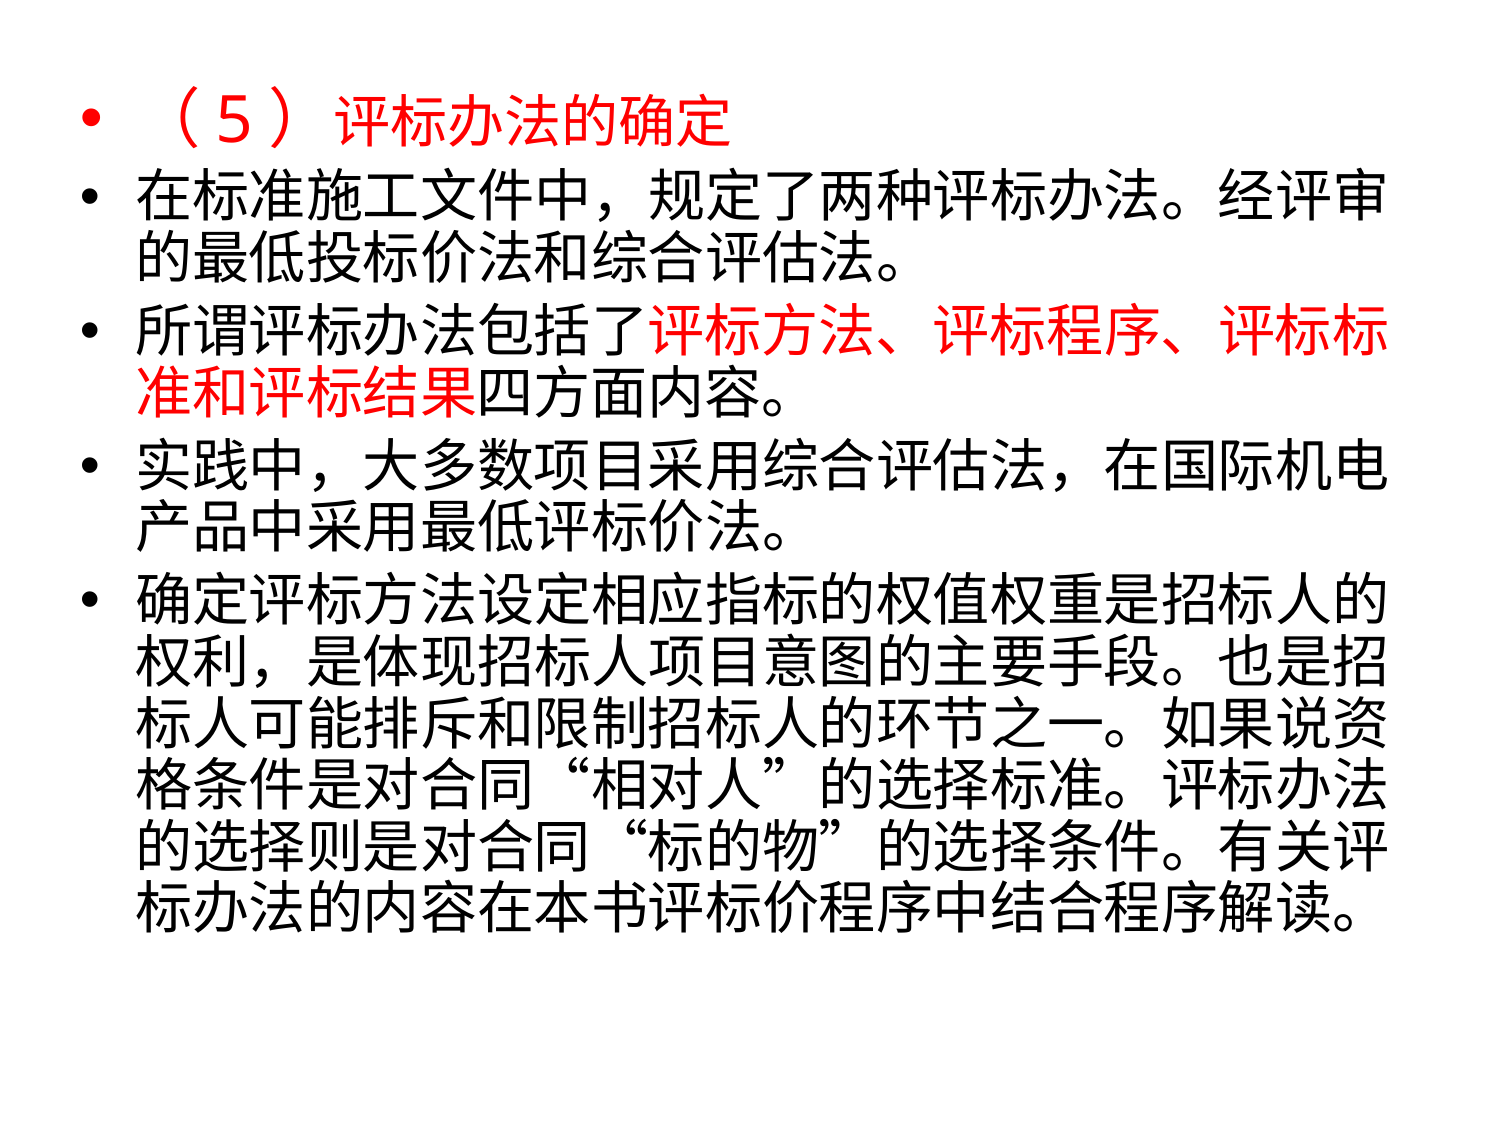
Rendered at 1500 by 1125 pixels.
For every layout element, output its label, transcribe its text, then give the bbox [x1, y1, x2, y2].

list （5）评标办法的确定 在标准施工文件中，规定了两种评标办法。经评审的最低投标价法和综合评估法。 所谓评标办法包括了评标方法、评标程序、评标标准和评标结果四方面内容。 实践中，大多数项目采用综合评估法，在国际机电产品中采用最低评标价法。 确定评标方法设定相应指标的权值权重是招标人的权利，是体现招标人项目意图的主要手段。也是招标人可能排斥和限制招标人的环节之一。如果说资格条件是对合同“相对人”的选择标准。评标办法的选择则是对合同“标的物”的选择条件。有关评标办法的内容在本书评标价程序中结合程序解读。 [64, 78, 1425, 1005]
